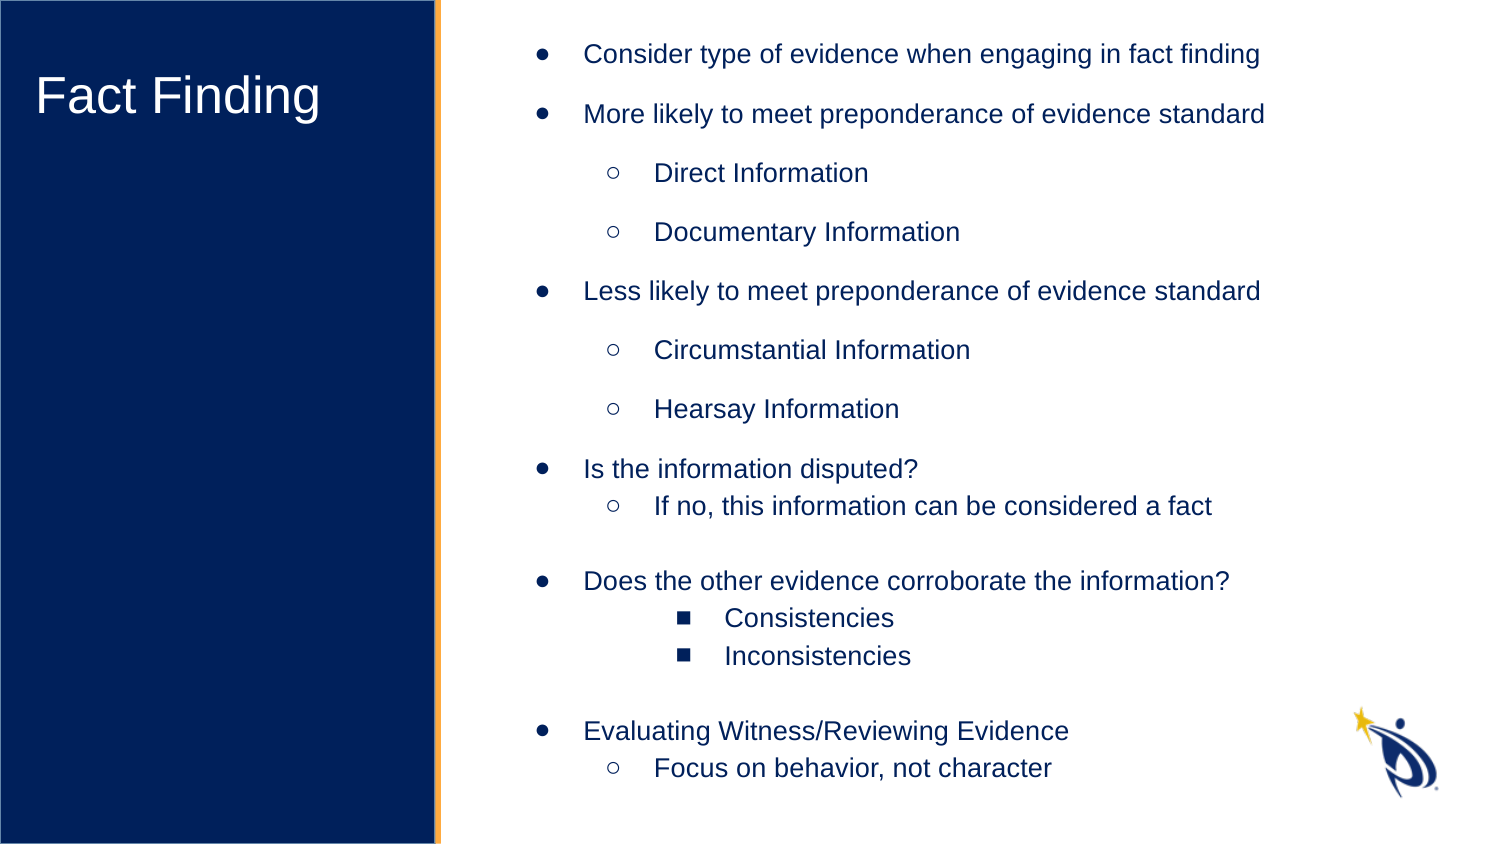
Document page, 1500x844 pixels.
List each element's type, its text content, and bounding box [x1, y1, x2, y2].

list Consider type of evidence when engaging in fact finding More likely to meet preponderance of evidence standard Direct Information Documentary Information Less likely to meet preponderance of evidence standard Circumstantial Information Hearsay Information Is the information disputed? If no, this information can be considered a fact Does the other evidence corroborate the information? Consistencies Inconsistencies Evaluating Witness/Reviewing Evidence Focus on behavior, not character [501, 26, 1417, 791]
text_box Fact Finding [20, 46, 430, 791]
picture [1320, 676, 1472, 828]
